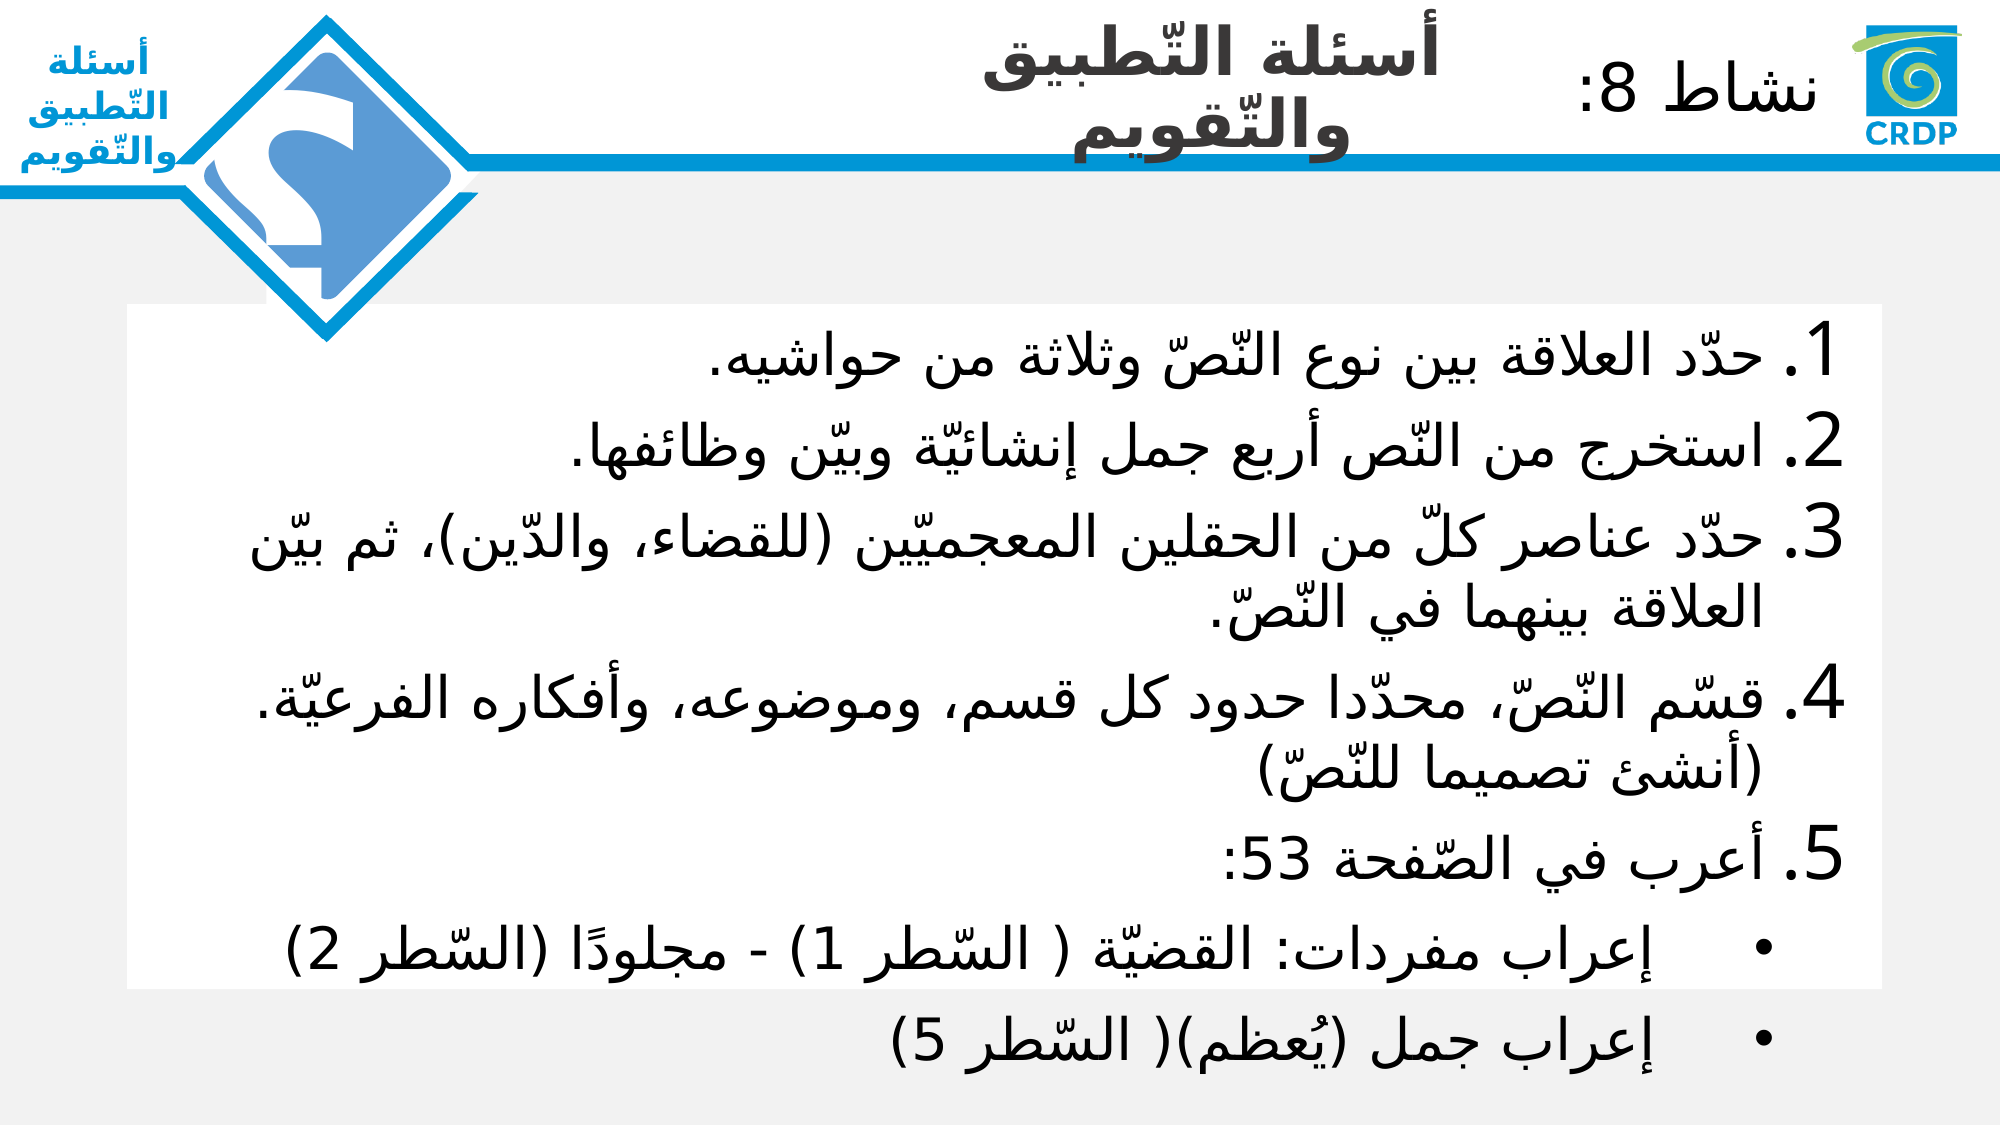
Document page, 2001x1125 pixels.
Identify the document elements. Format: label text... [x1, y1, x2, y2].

picture [1896, 138, 1902, 145]
picture [1852, 25, 1962, 145]
title نشاط 8: [541, 45, 1837, 157]
picture [1920, 127, 1929, 140]
list حدّد العلاقة بين نوع النّصّ وثلاثة من حواشيه. استخرج من النّص أربع جمل إنشائيّة وبيّن وظائفها. حدّد عناصر كلّ من الحقلين المعجميّين (للقضاء، والدّين)، ثم بيّن العلاقة بينهما في النّصّ. قسّم النّصّ، محدّدا حدود كل قسم، وموضوعه، وأفكاره الفرعيّة. (أنشئ تصميما للنّصّ) أعرب في الصّفحة 53: إعراب مفردات: القضيّة ( السّطر 1) - مجلودًا (السّطر 2) إعراب جمل (يُعظم)( السّطر 5) [140, 309, 1866, 951]
